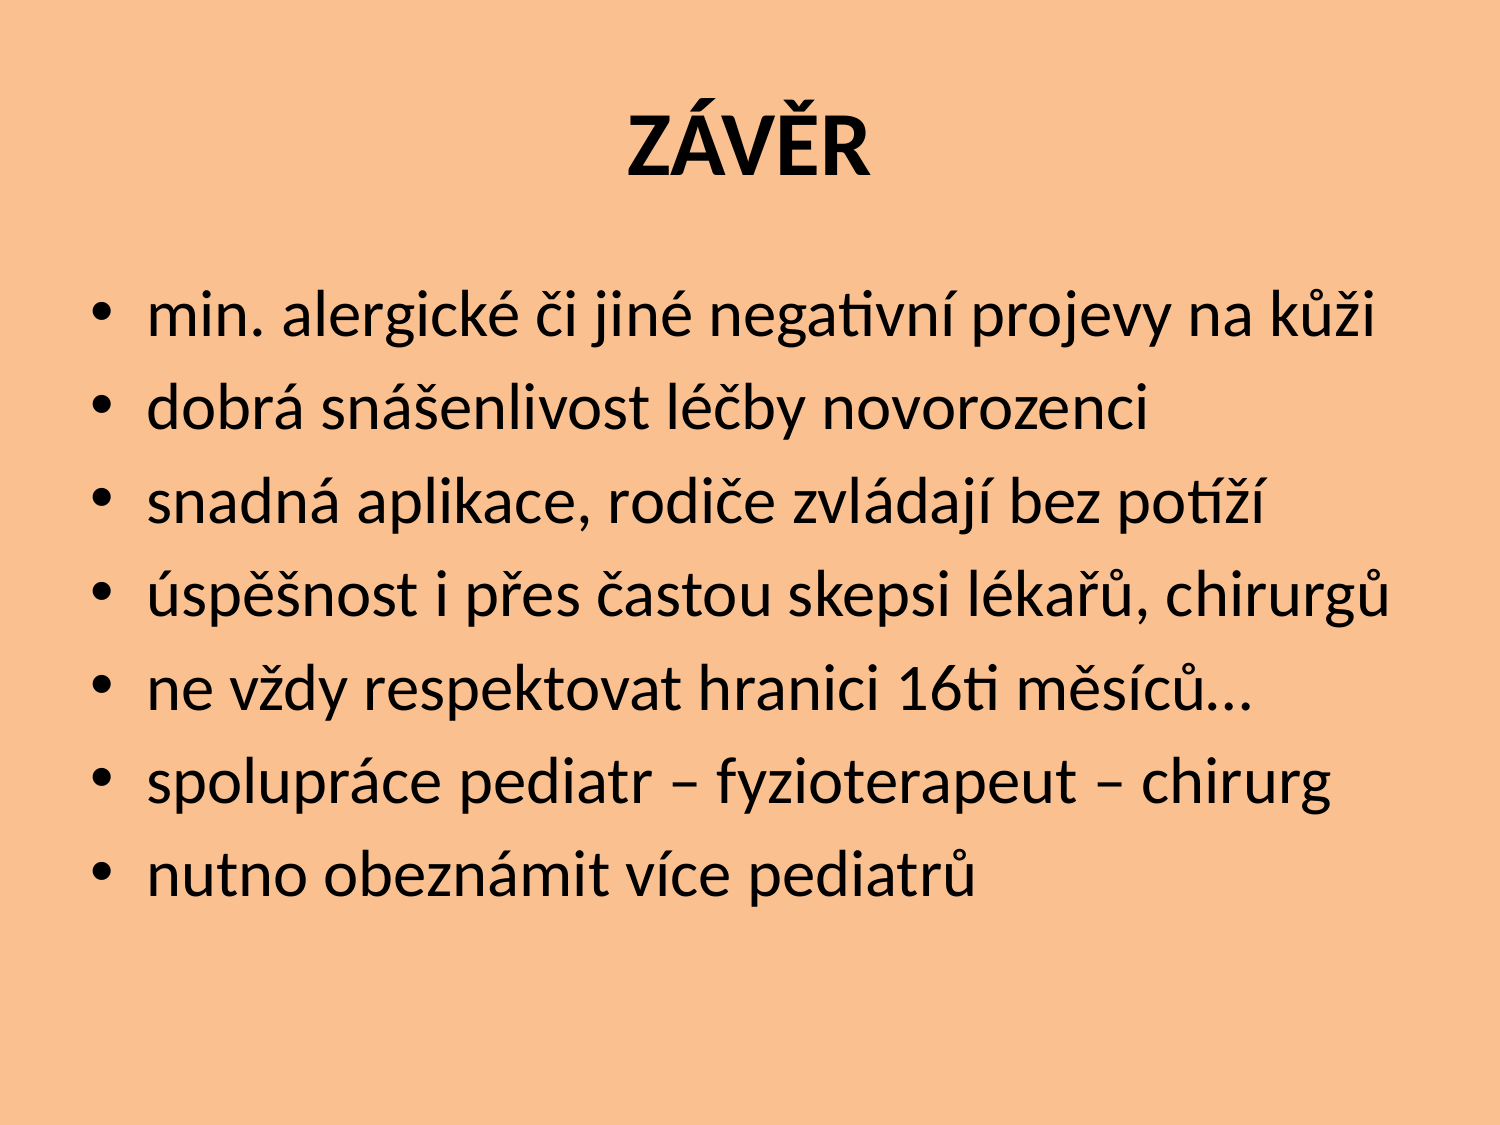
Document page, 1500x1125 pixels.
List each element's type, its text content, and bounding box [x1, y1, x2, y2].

list min. alergické či jiné negativní projevy na kůži dobrá snášenlivost léčby novorozenci snadná aplikace, rodiče zvládají bez potíží úspěšnost i přes častou skepsi lékařů, chirurgů ne vždy respektovat hranici 16ti měsíců… spolupráce pediatr – fyzioterapeut – chirurg nutno obeznámit více pediatrů [75, 262, 1425, 1005]
title závěr [75, 45, 1425, 233]
